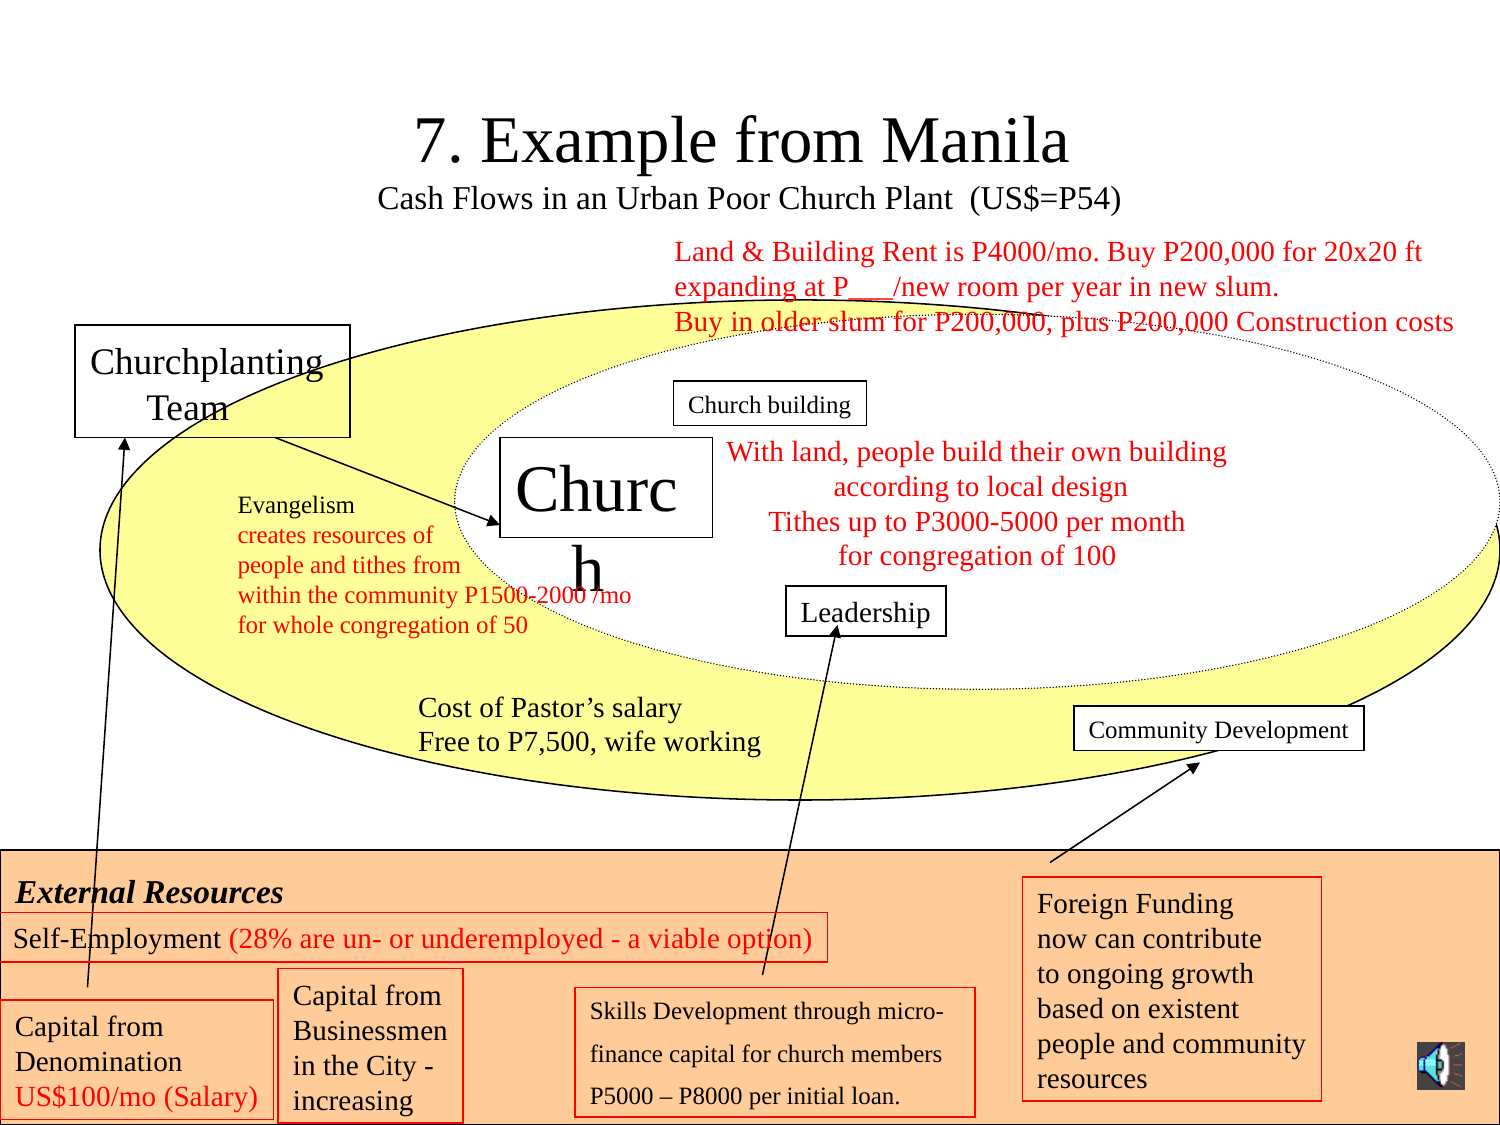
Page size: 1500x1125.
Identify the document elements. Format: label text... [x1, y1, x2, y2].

text_box Cost of Pastor’s salary Free to P7,500, wife working [403, 680, 777, 766]
text_box [801, 525, 1500, 801]
list Churchplanting Team [74, 324, 351, 438]
text_box Evangelism creates resources of people and tithes from within the community P1500-2000 /mo for whole congregation of 50 [222, 481, 648, 646]
text_box Capital from Denomination US$100/mo (Salary) [0, 999, 274, 1120]
text_box Skills Development through micro- finance capital for church members P5000 – P8000 per initial loan. [575, 987, 975, 1118]
text_box Capital from Businessmen in the City - increasing [278, 968, 464, 1124]
text_box [95, 437, 131, 862]
list Church [499, 437, 713, 538]
text_box Leadership [785, 586, 947, 636]
text_box Self-Employment (28% are un- or underemployed - a viable option) [0, 912, 828, 963]
text_box [0, 849, 1500, 1125]
text_box Land & Building Rent is P4000/mo. Buy P200,000 for 20x20 ft expanding at P___/new room per year in new slum. Buy in older slum for P200,000, plus P200,000 Construction costs [659, 224, 1471, 345]
text_box [114, 438, 824, 801]
text_box Community Development [1073, 706, 1364, 751]
text_box [1049, 762, 1201, 863]
text_box [280, 305, 686, 481]
title 7. Example from Manila Cash Flows in an Urban Poor Church Plant (US$=P54) [112, 62, 1388, 251]
text_box With land, people build their own building according to local design Tithes up to P3000-5000 per month for congregation of 100 [457, 345, 1500, 690]
text_box Church building [673, 380, 867, 426]
text_box Foreign Funding now can contribute to ongoing growth based on existent people and community resources [1022, 876, 1322, 1102]
text_box [99, 489, 121, 598]
picture [1415, 1040, 1467, 1092]
text_box External Resources [0, 862, 300, 912]
